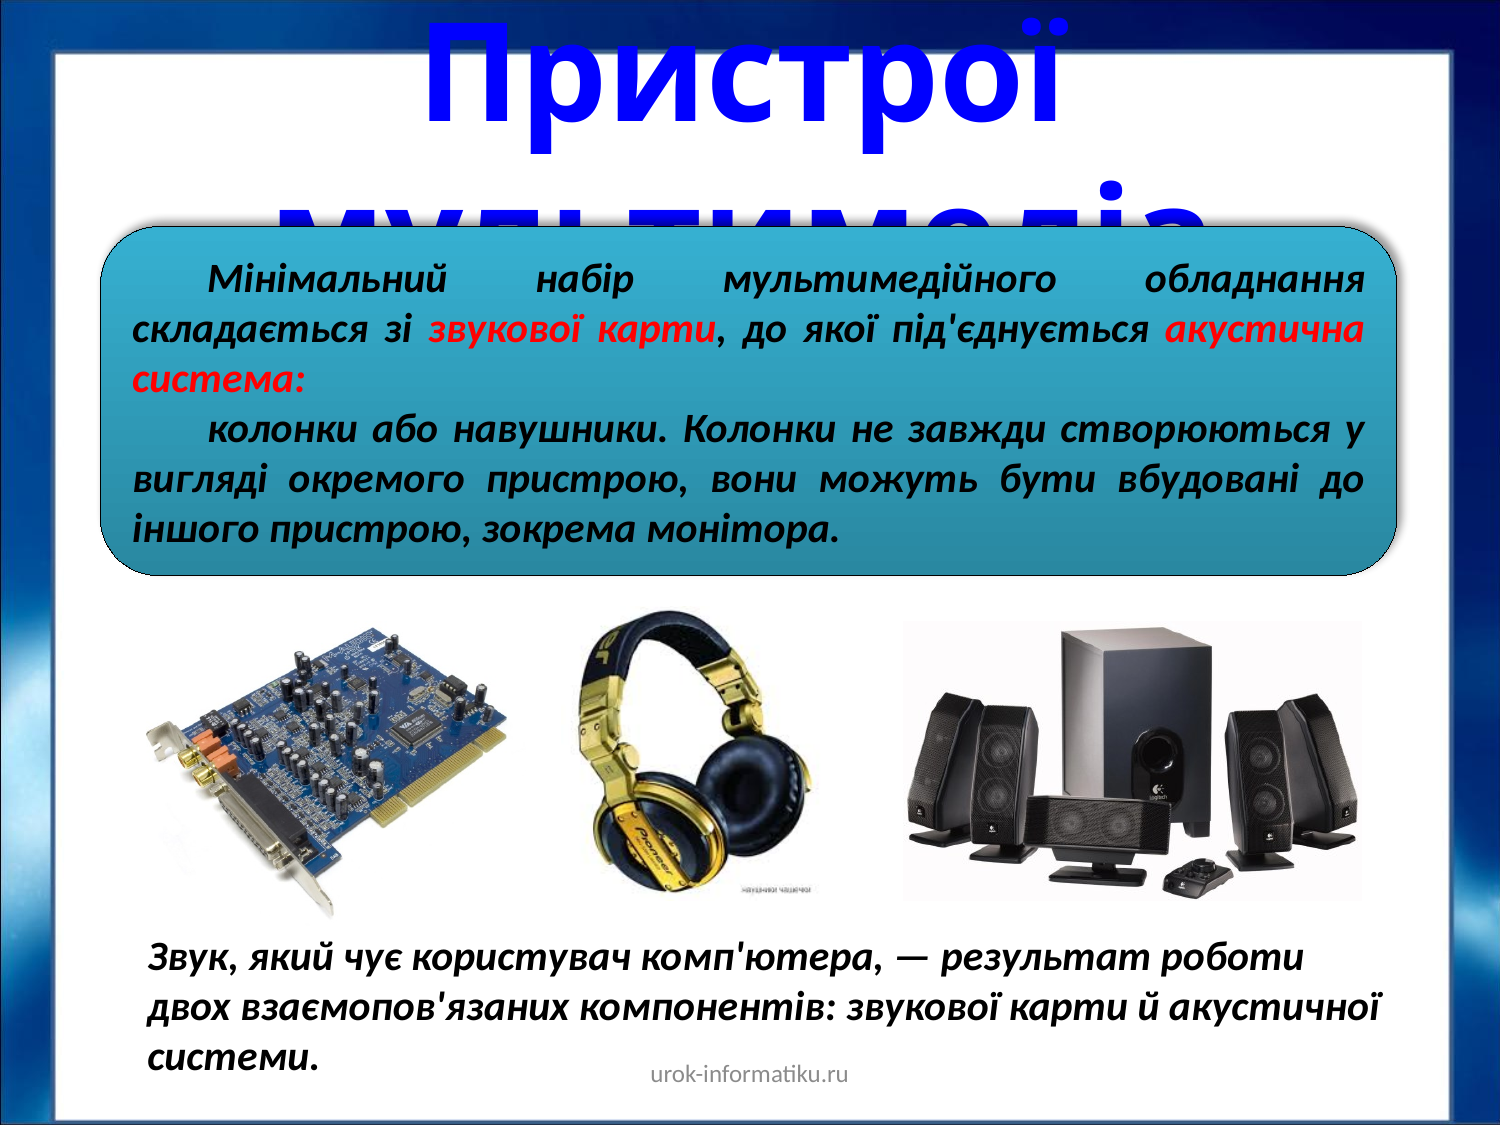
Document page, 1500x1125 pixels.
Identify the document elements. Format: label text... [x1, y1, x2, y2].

text_box Мінімальний набір мультимедійного обладнання складається зі звукової карти, до якої під'єднується акустична система: колонки або навушники. Колонки не завжди створюються у вигляді окремого пристрою, вони можуть бути вбудовані до іншого пристрою, зокрема монітора. [100, 226, 1397, 576]
picture [0, 0, 1500, 1125]
text_box Звук, який чує користувач комп'ютера, — результат роботи двох взаємопов'язаних компо­нентів: звукової карти й акустичної системи. [132, 921, 1397, 1087]
title Пристрої мультимедіа [67, 54, 1418, 243]
footer urok-informatiku.ru [512, 1042, 988, 1103]
